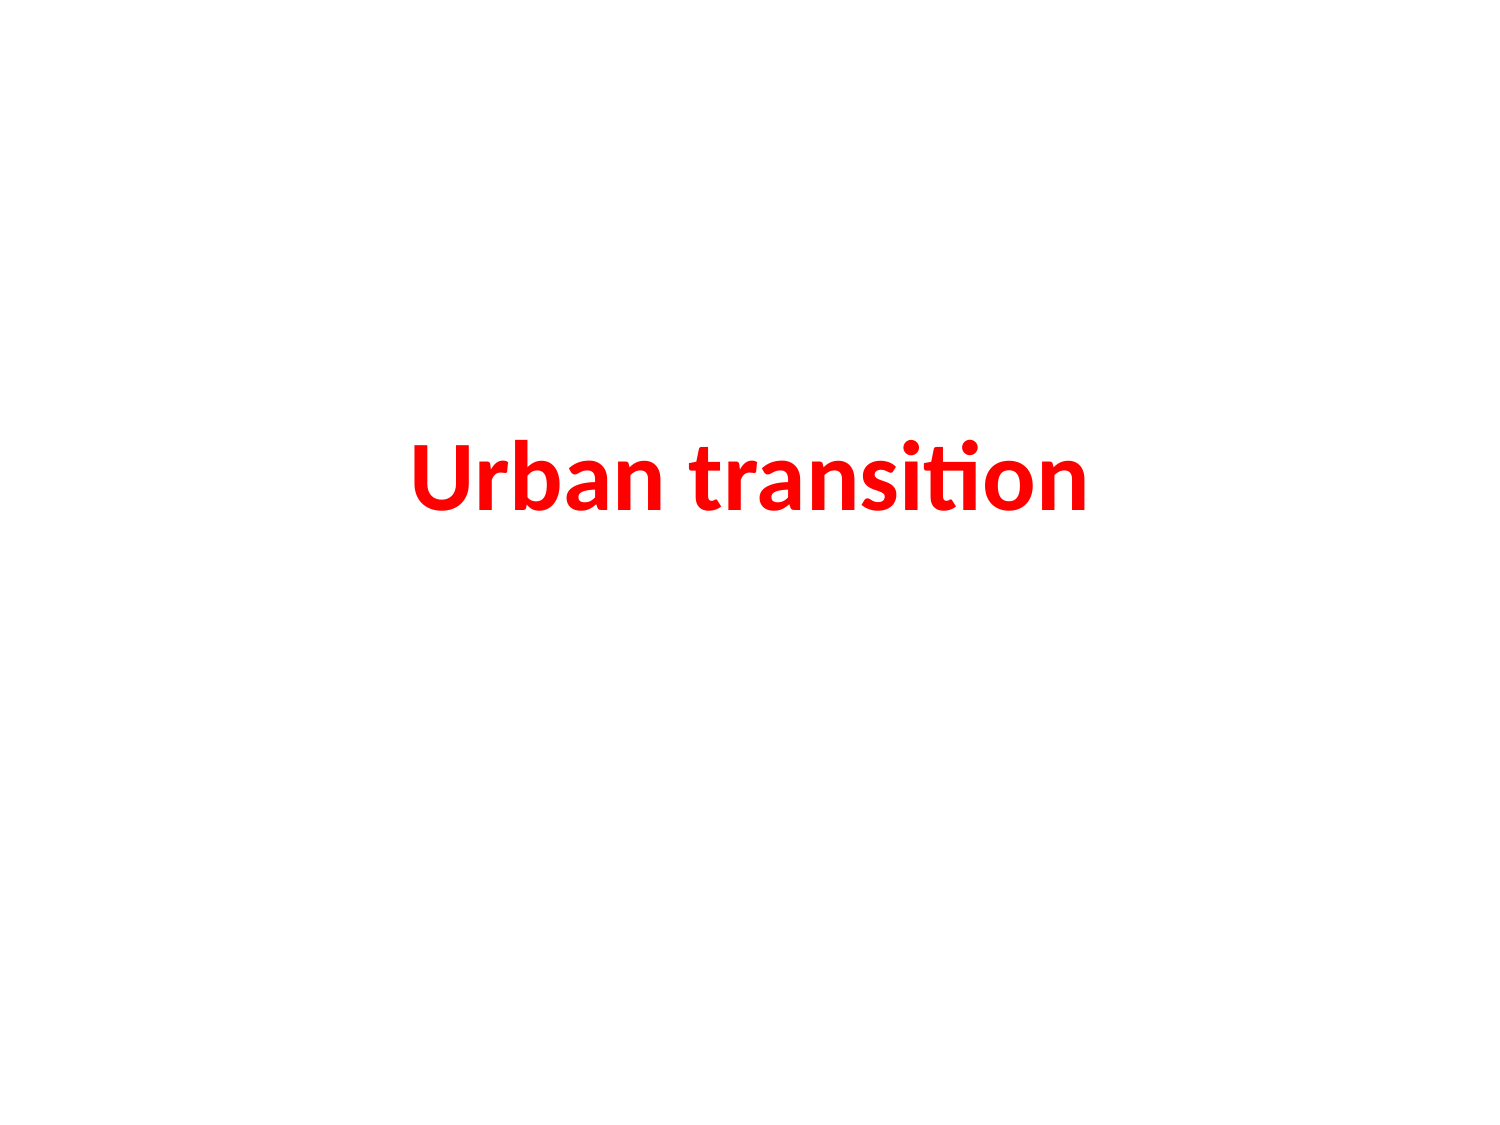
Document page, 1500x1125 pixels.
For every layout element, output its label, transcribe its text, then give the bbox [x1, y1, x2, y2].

title Urban transition [112, 349, 1388, 591]
